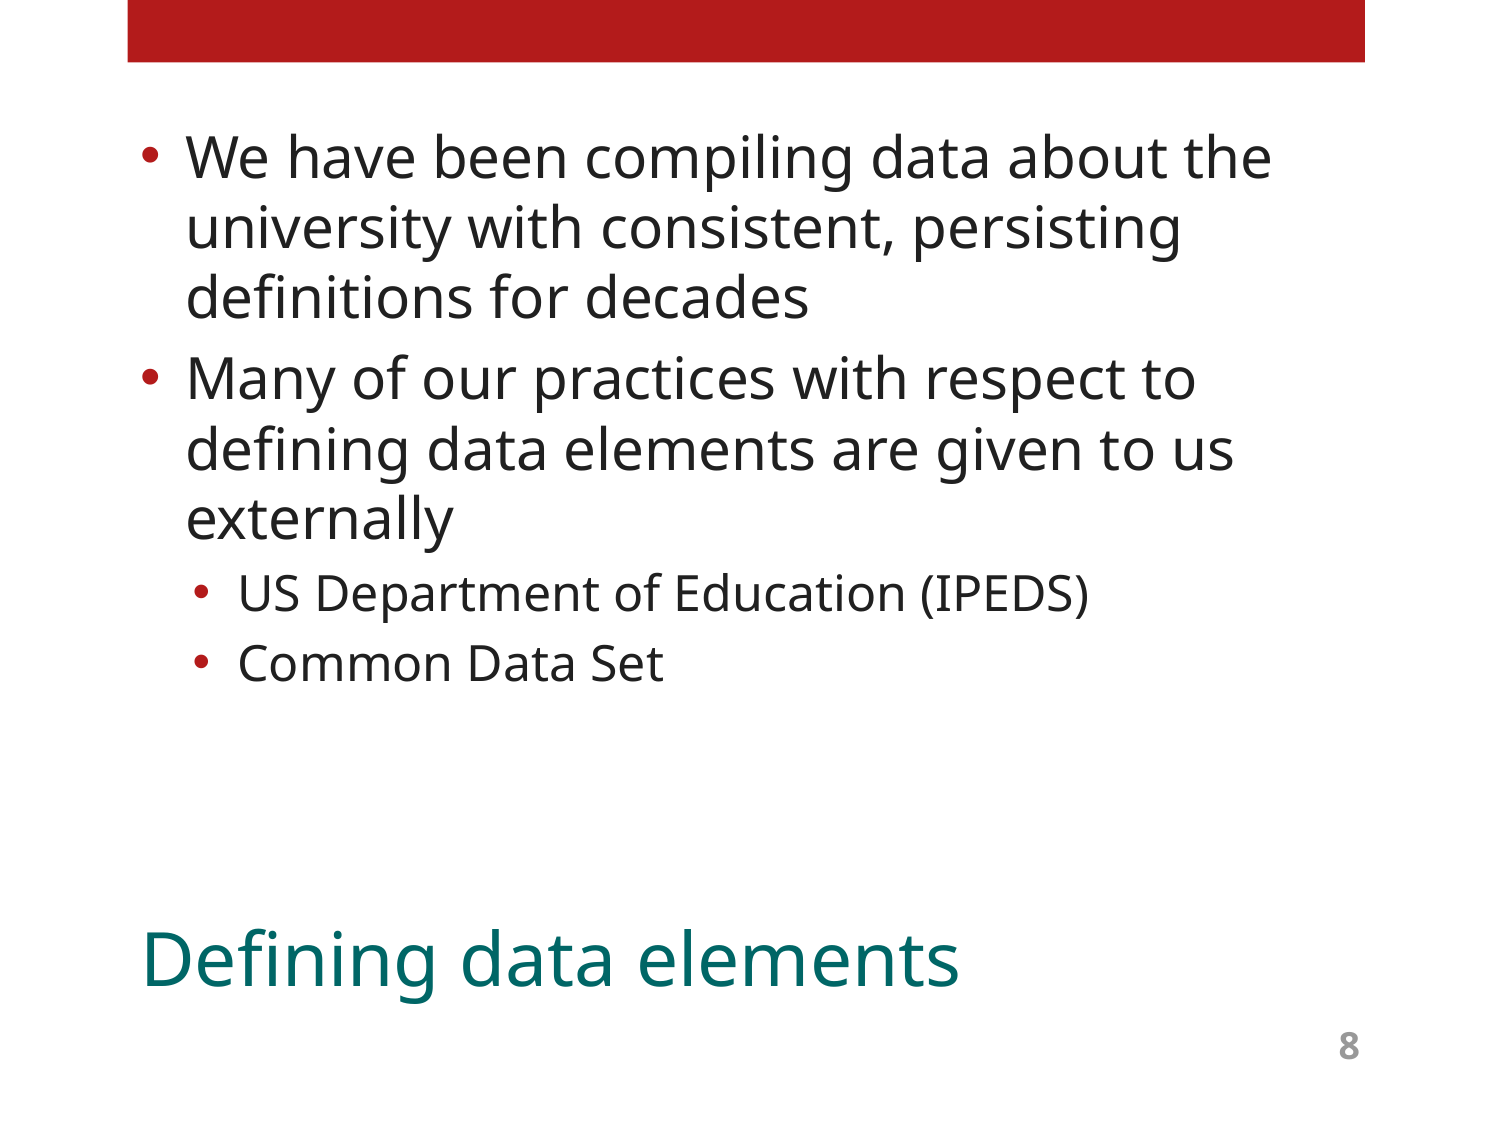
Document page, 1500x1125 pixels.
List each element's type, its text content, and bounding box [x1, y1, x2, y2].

title Defining data elements [125, 750, 1238, 1010]
list We have been compiling data about the university with consistent, persisting definitions for decades Many of our practices with respect to defining data elements are given to us externally US Department of Education (IPEDS) Common Data Set [125, 112, 1363, 750]
slide_number 7 [1250, 1017, 1375, 1078]
